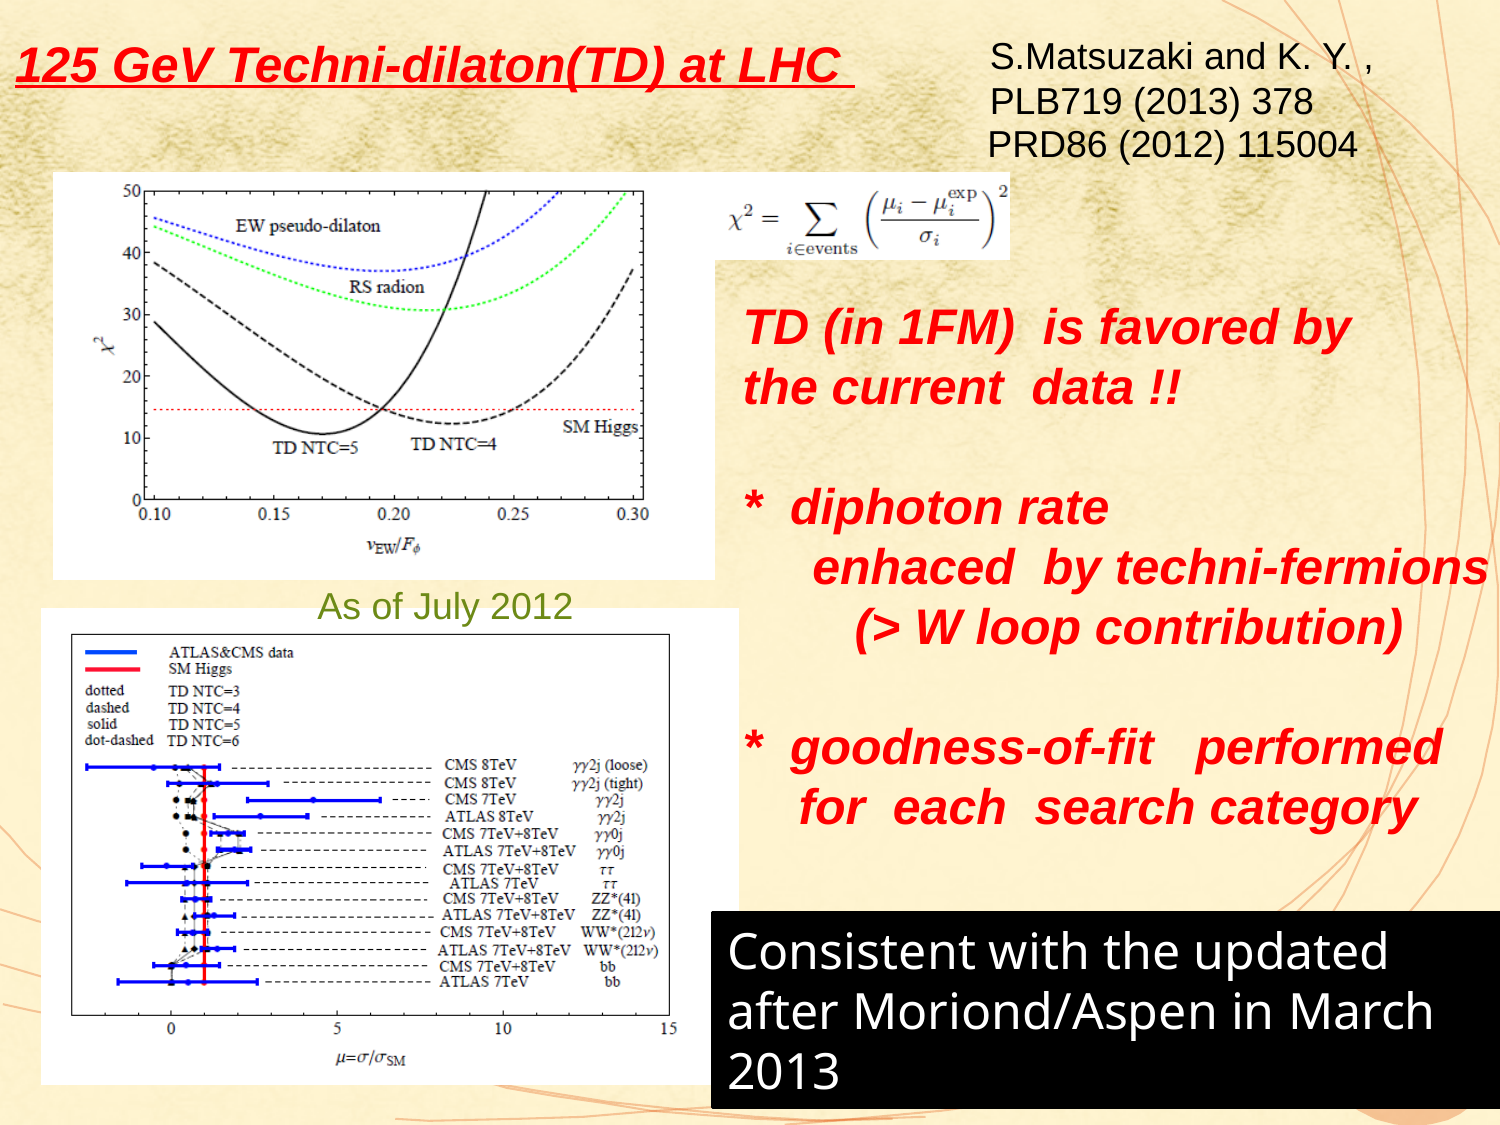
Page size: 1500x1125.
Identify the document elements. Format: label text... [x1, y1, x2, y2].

text_box S.Matsuzaki and K. Y. , PLB719 (2013) 378 [975, 24, 1500, 130]
picture [40, 607, 739, 1086]
text_box PRD86 (2012) 115004 [972, 112, 1384, 173]
text_box Consistent with the updated after Moriond/Aspen in March 2013 [756, 911, 1500, 1109]
picture [52, 172, 1011, 580]
text_box TD (in 1FM) is favored by the current data !! * diphoton rate enhaced by techni-fermions (> W loop contribution) * goodness-of-fit performed for each search category [747, 287, 1500, 911]
text_box 125 GeV Techni-dilaton(TD) at LHC [0, 24, 875, 100]
